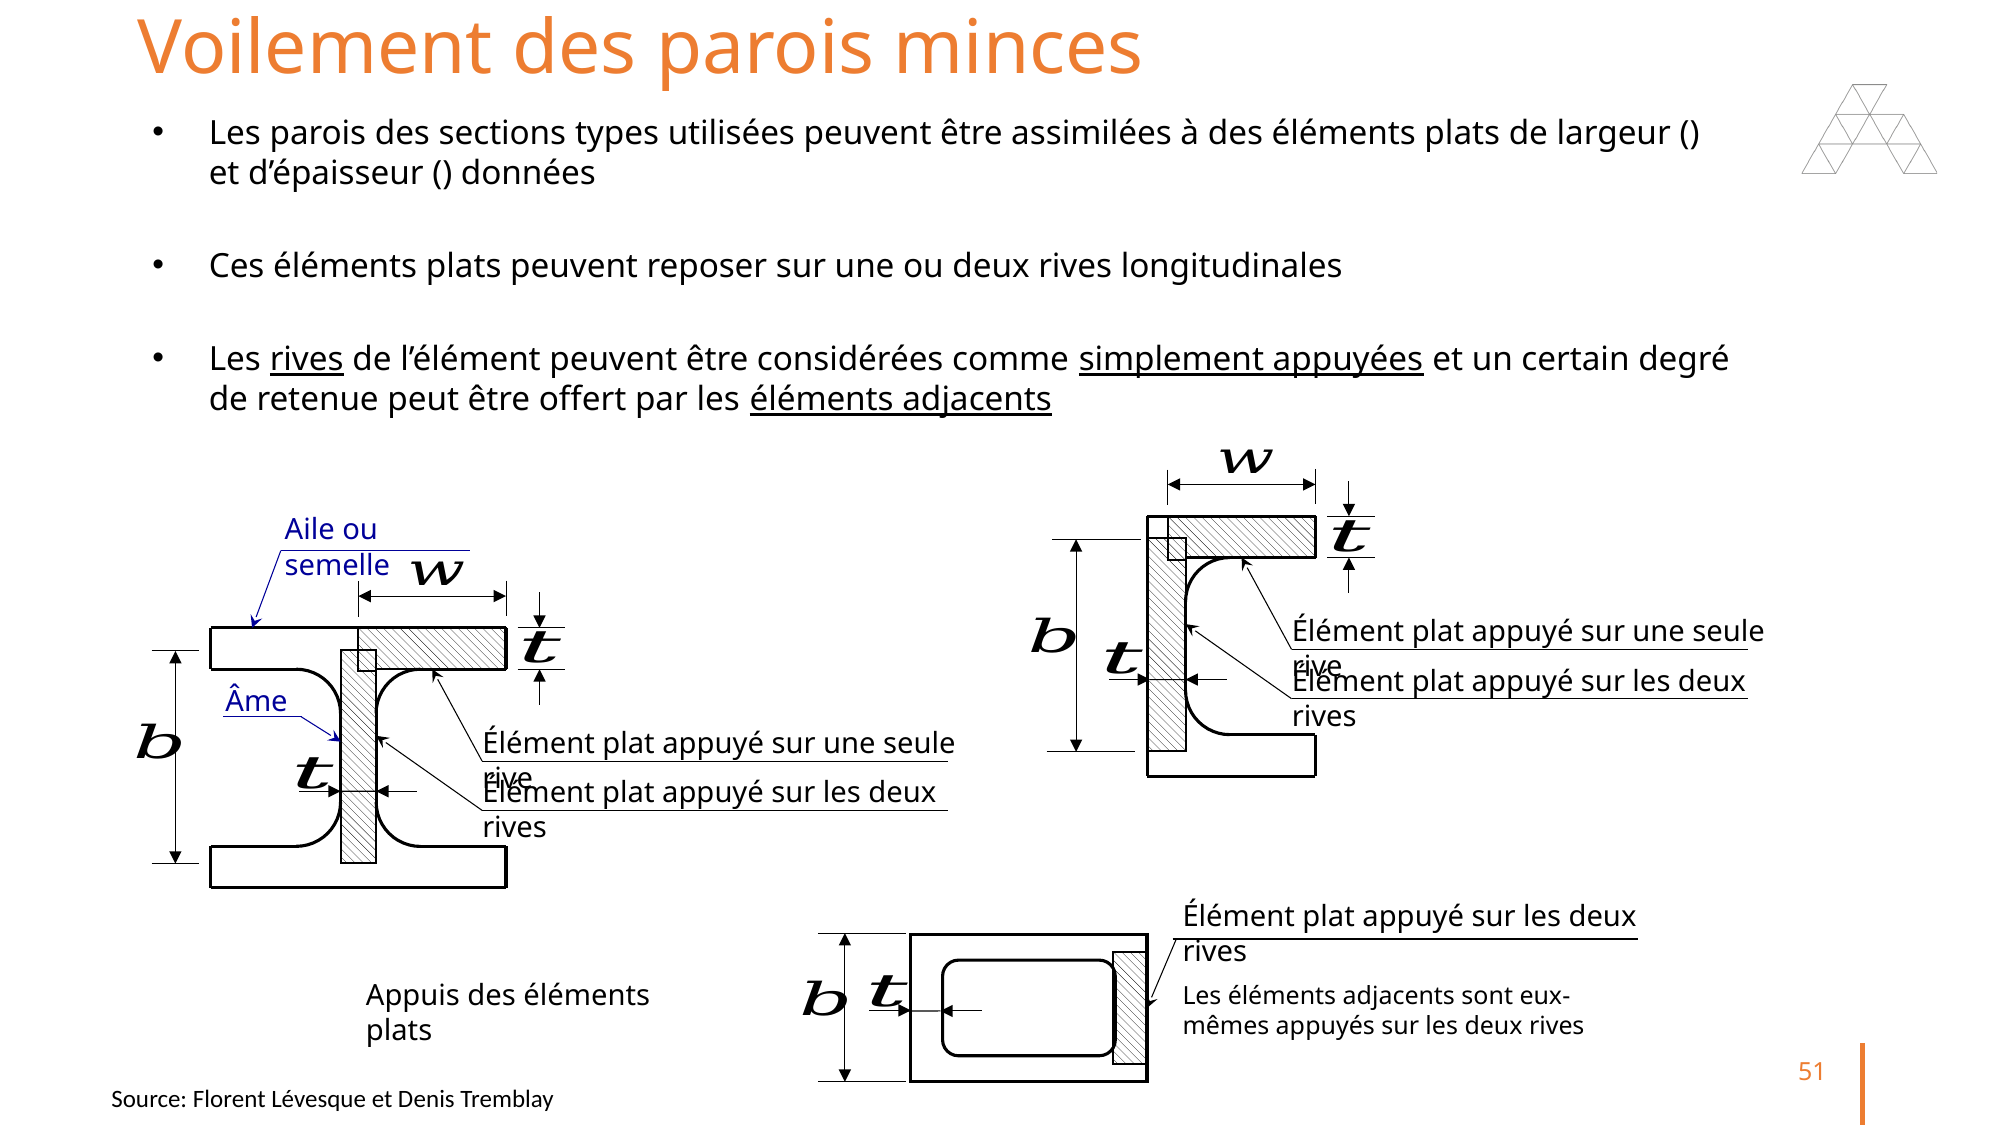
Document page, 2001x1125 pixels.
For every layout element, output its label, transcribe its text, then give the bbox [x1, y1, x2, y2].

slide_number 51 [1643, 1042, 1842, 1103]
title Voilement des parois minces [137, 9, 1749, 162]
text_box Source: Florent Lévesque et Denis Tremblay [96, 1075, 585, 1121]
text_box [799, 889, 1662, 1082]
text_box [132, 503, 989, 888]
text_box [1027, 433, 1790, 777]
text_box Appuis des éléments plats [351, 968, 738, 1054]
